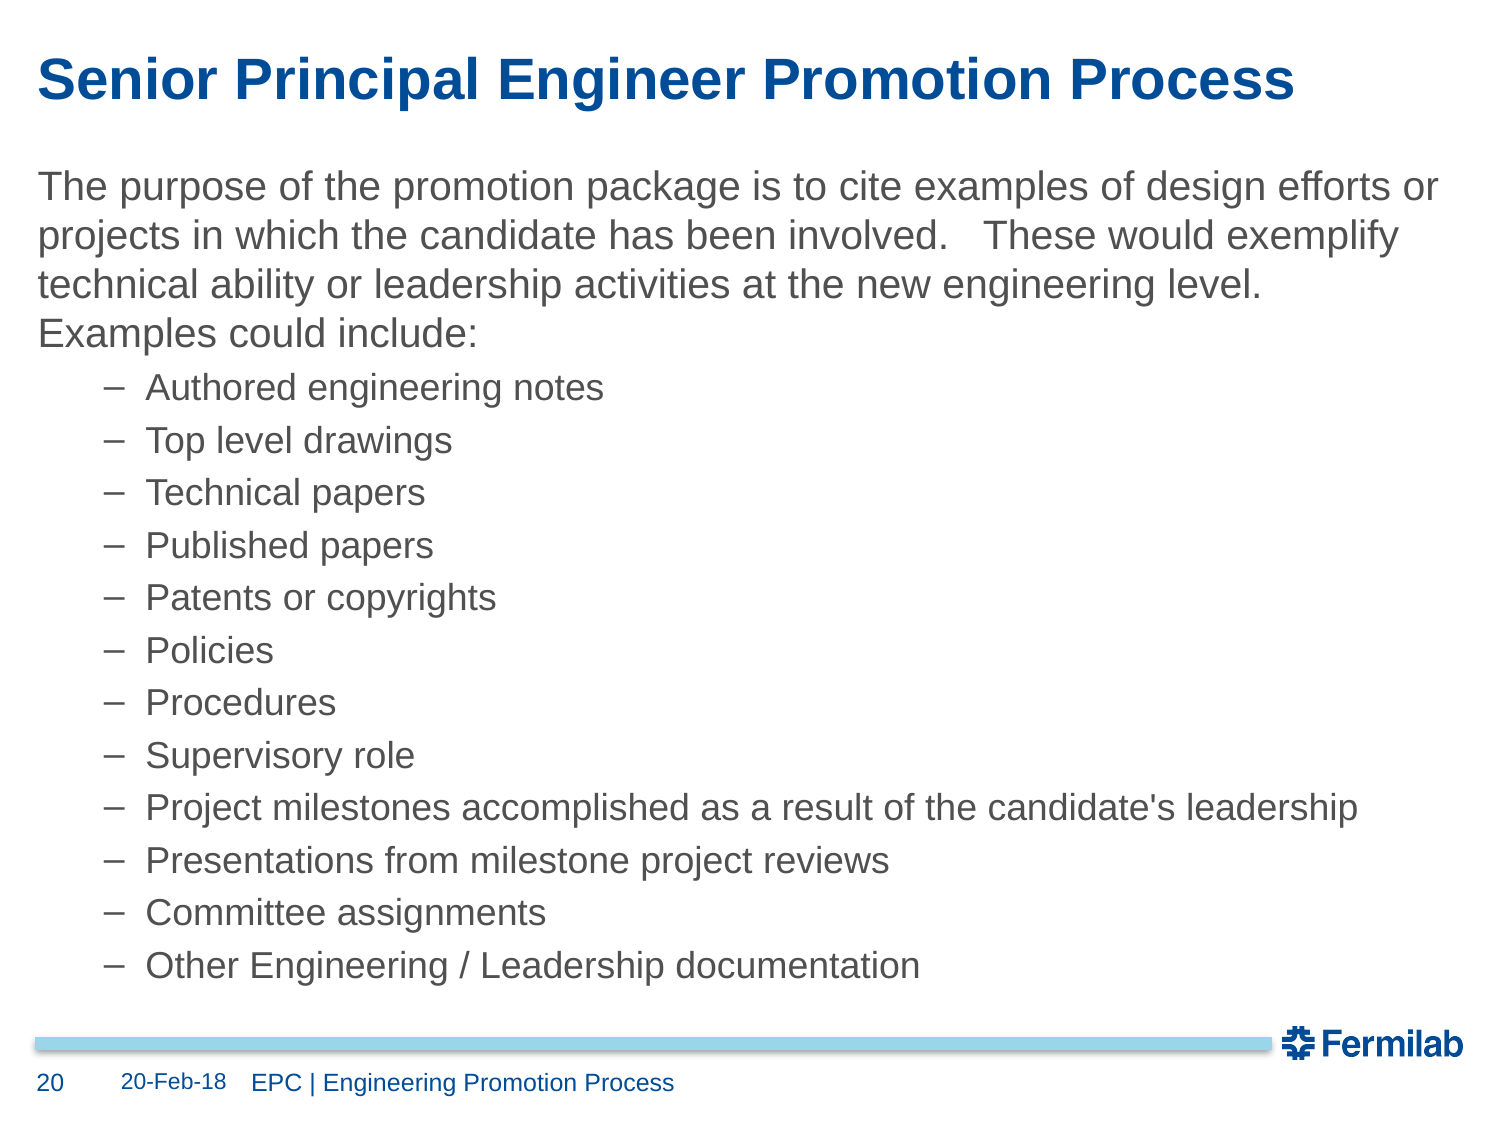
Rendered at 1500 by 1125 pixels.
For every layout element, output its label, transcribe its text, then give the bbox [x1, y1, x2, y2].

title Senior Principal Engineer Promotion Process [37, 41, 1463, 112]
picture [1282, 1026, 1463, 1060]
footer EPC | Engineering Promotion Process [251, 1066, 1279, 1107]
slide_number 20-Feb-18 [120, 1066, 232, 1107]
slide_number 20 [36, 1066, 105, 1106]
list The purpose of the promotion package is to cite examples of design efforts or projects in which the candidate has been involved. These would exemplify technical ability or leadership activities at the new engineering level. Examples could include: Authored engineering notes Top level drawings Technical papers Published papers Patents or copyrights Policies Procedures Supervisory role Project milestones accomplished as a result of the candidate's leadership Presentations from milestone project reviews Committee assignments Other Engineering / Leadership documentation [37, 159, 1461, 990]
